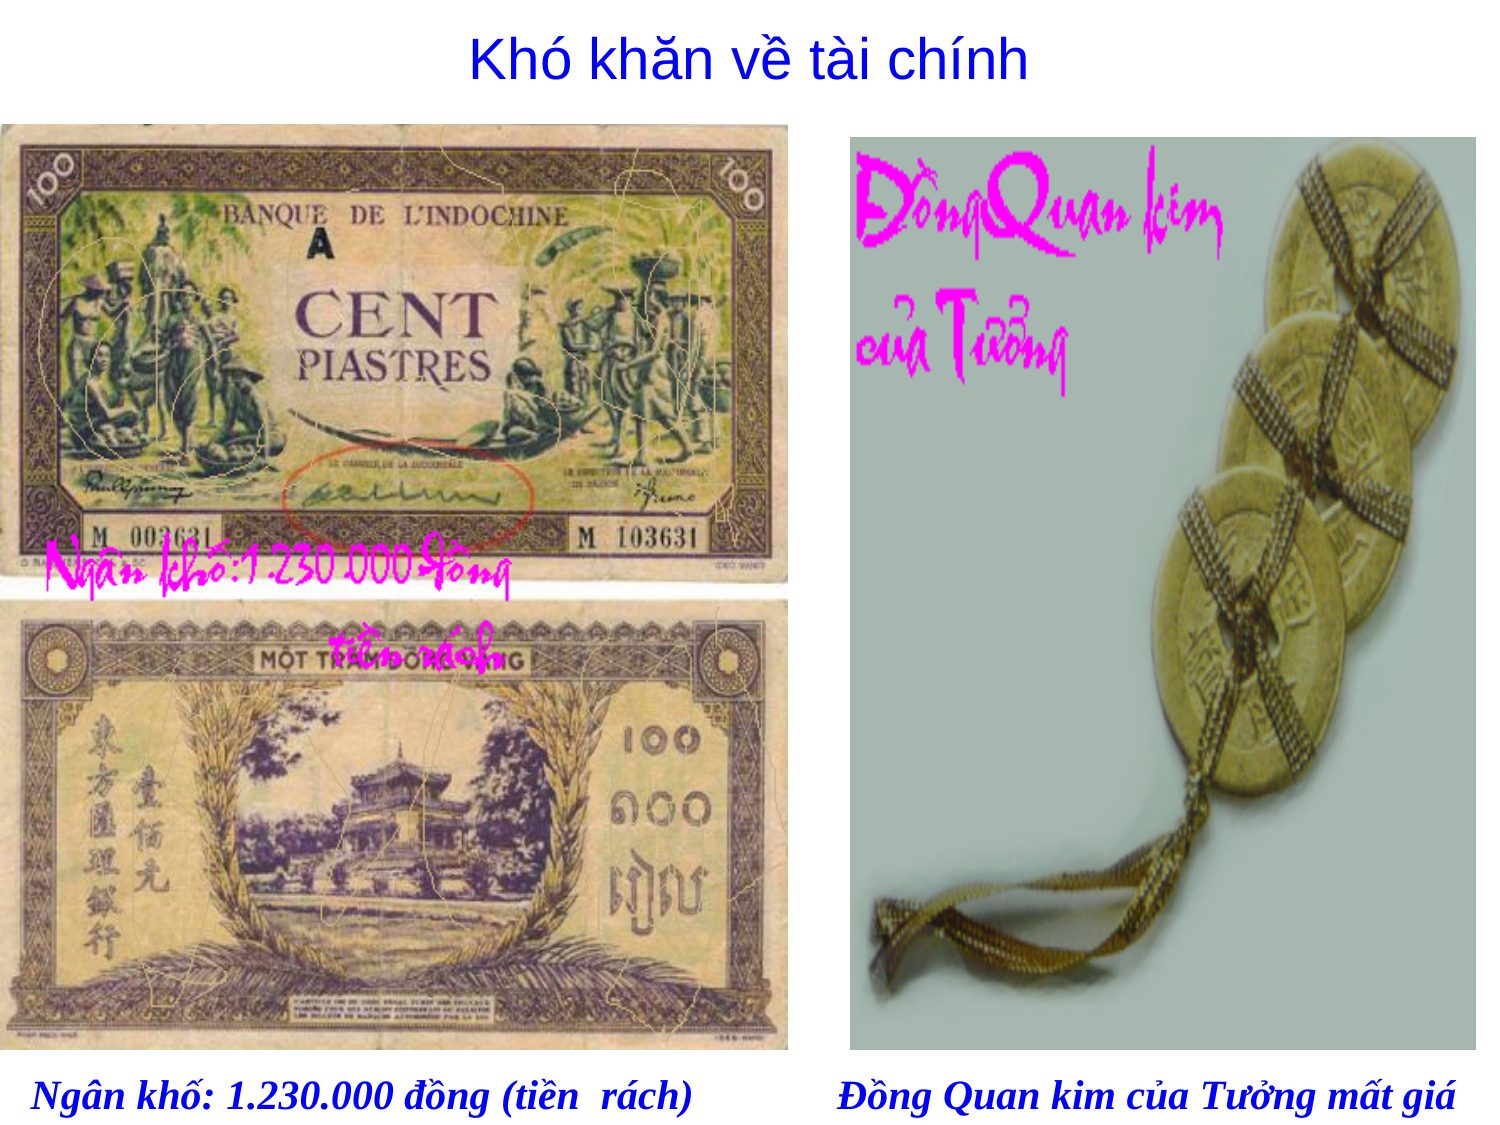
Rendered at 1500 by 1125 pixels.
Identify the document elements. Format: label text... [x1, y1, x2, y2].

text_box Đồng Quan kim của Tưởng mất giá [787, 1059, 1475, 1125]
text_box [0, 124, 788, 1051]
title Khó khăn về tài chính [0, 0, 1500, 113]
text_box Ngân khố: 1.230.000 đồng (tiền rách) [0, 1059, 725, 1125]
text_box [850, 137, 1476, 1051]
